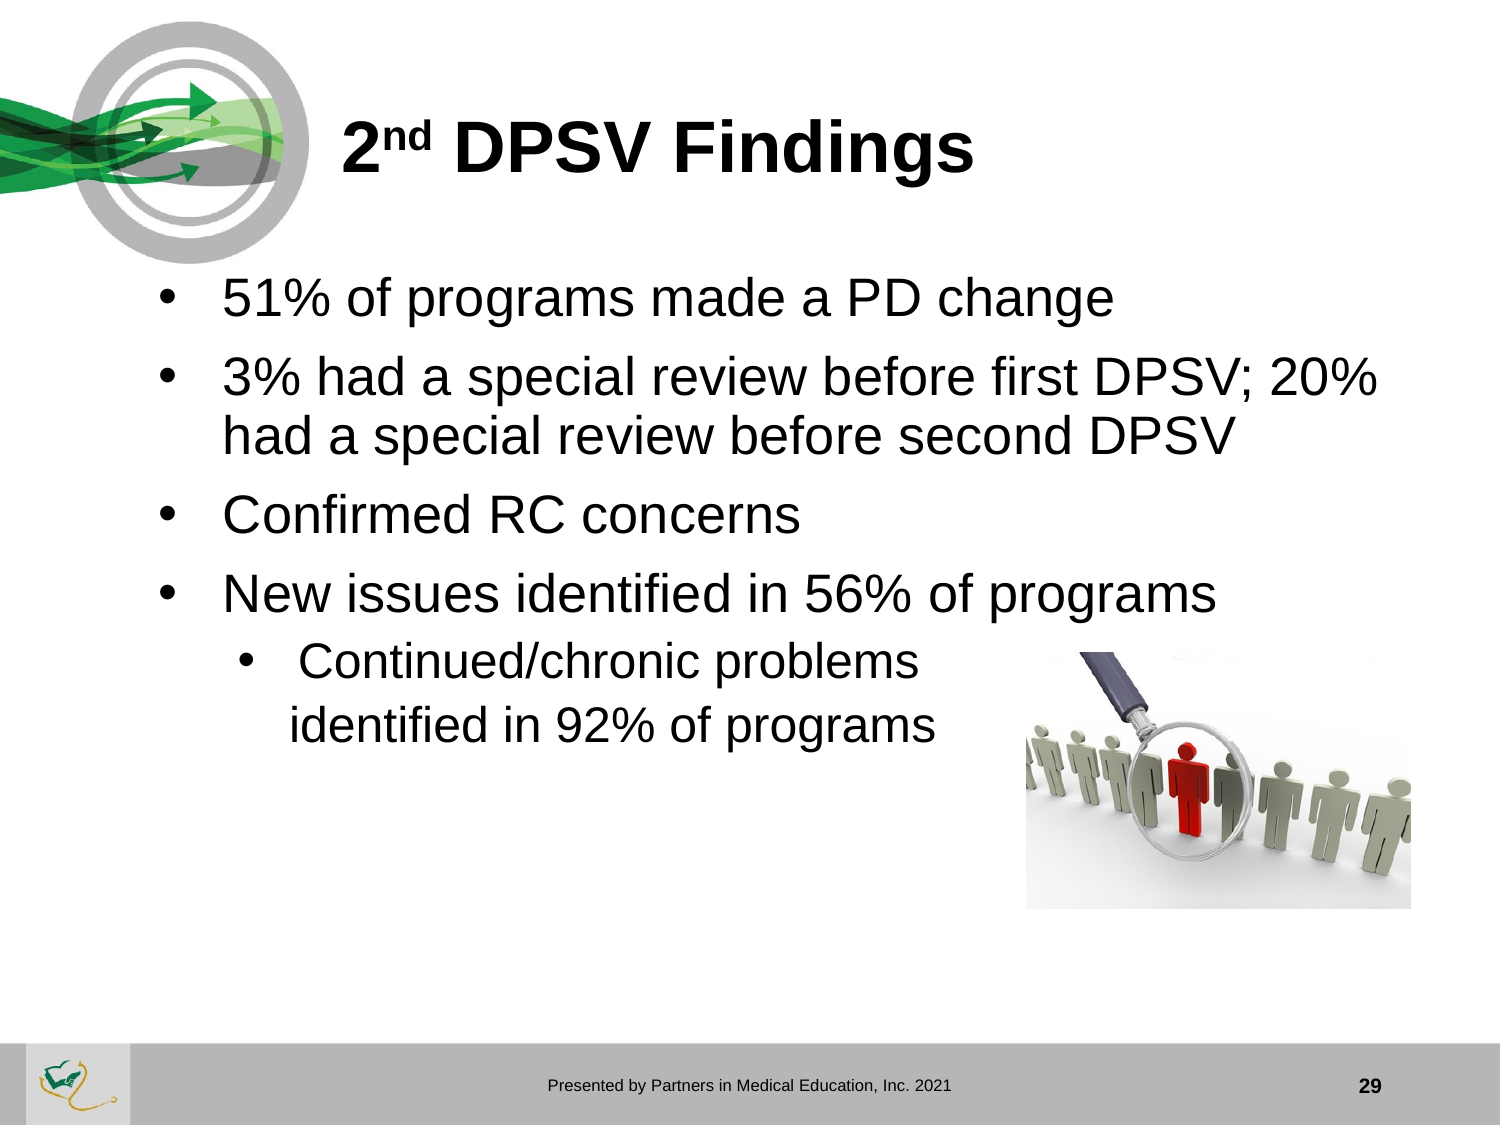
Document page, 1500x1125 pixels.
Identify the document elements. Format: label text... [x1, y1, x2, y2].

list 51% of programs made a PD change 3% had a special review before first DPSV; 20% had a special review before second DPSV Confirmed RC concerns New issues identified in 56% of programs Continued/chronic problems identified in 92% of programs [132, 254, 1427, 864]
picture [0, 0, 1500, 1125]
slide_number 29 [1059, 1055, 1397, 1116]
title 2nd DPSV Findings [326, 40, 1397, 258]
footer Presented by Partners in Medical Education, Inc. 2021 [496, 1054, 1004, 1115]
